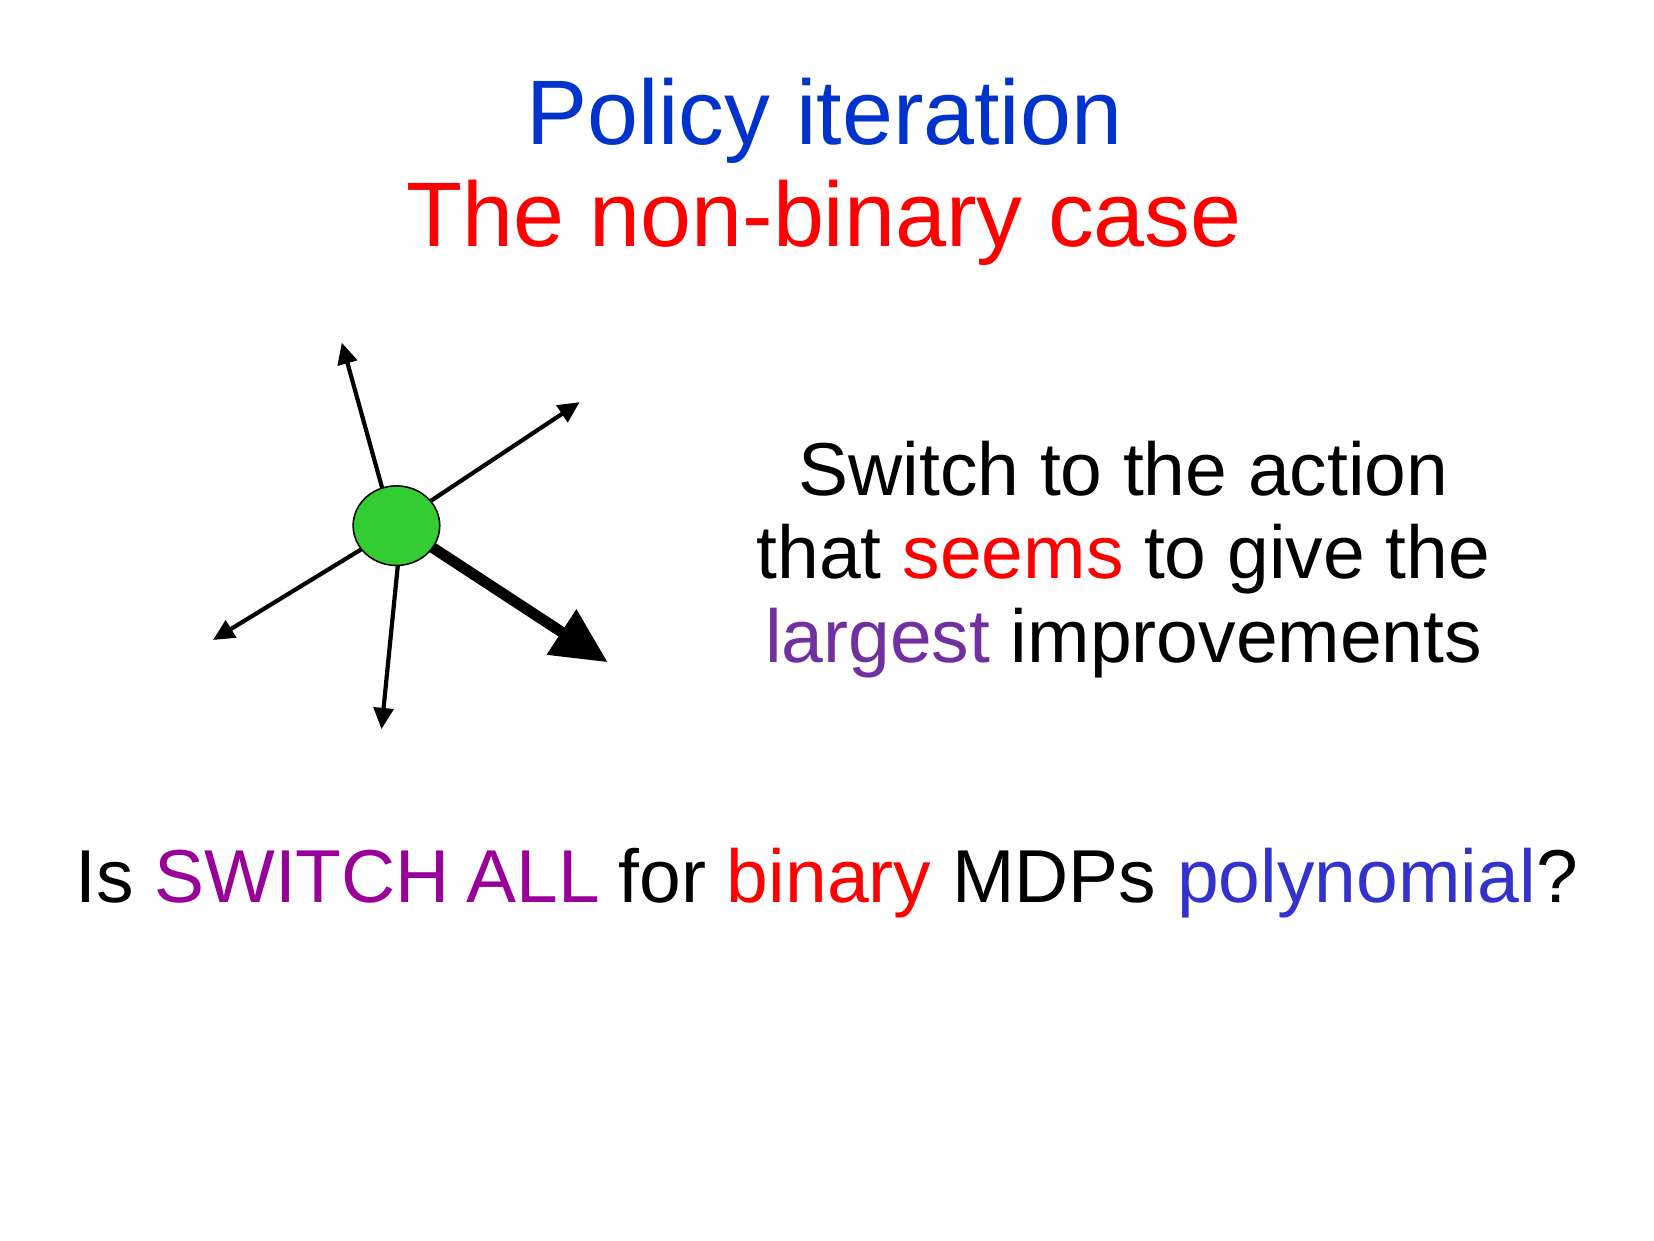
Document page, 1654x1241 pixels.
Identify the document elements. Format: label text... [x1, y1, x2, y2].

text_box [353, 485, 440, 566]
text_box [373, 566, 398, 729]
text_box Is SWITCH ALL for binary MDPs polynomial? [0, 827, 1654, 927]
text_box [213, 549, 361, 640]
text_box [337, 342, 383, 488]
text_box Switch to the action that seems to give the largest improvements [727, 420, 1520, 687]
text_box [431, 402, 580, 501]
title Policy iteration The non-binary case [0, 55, 1652, 274]
text_box [433, 547, 608, 662]
